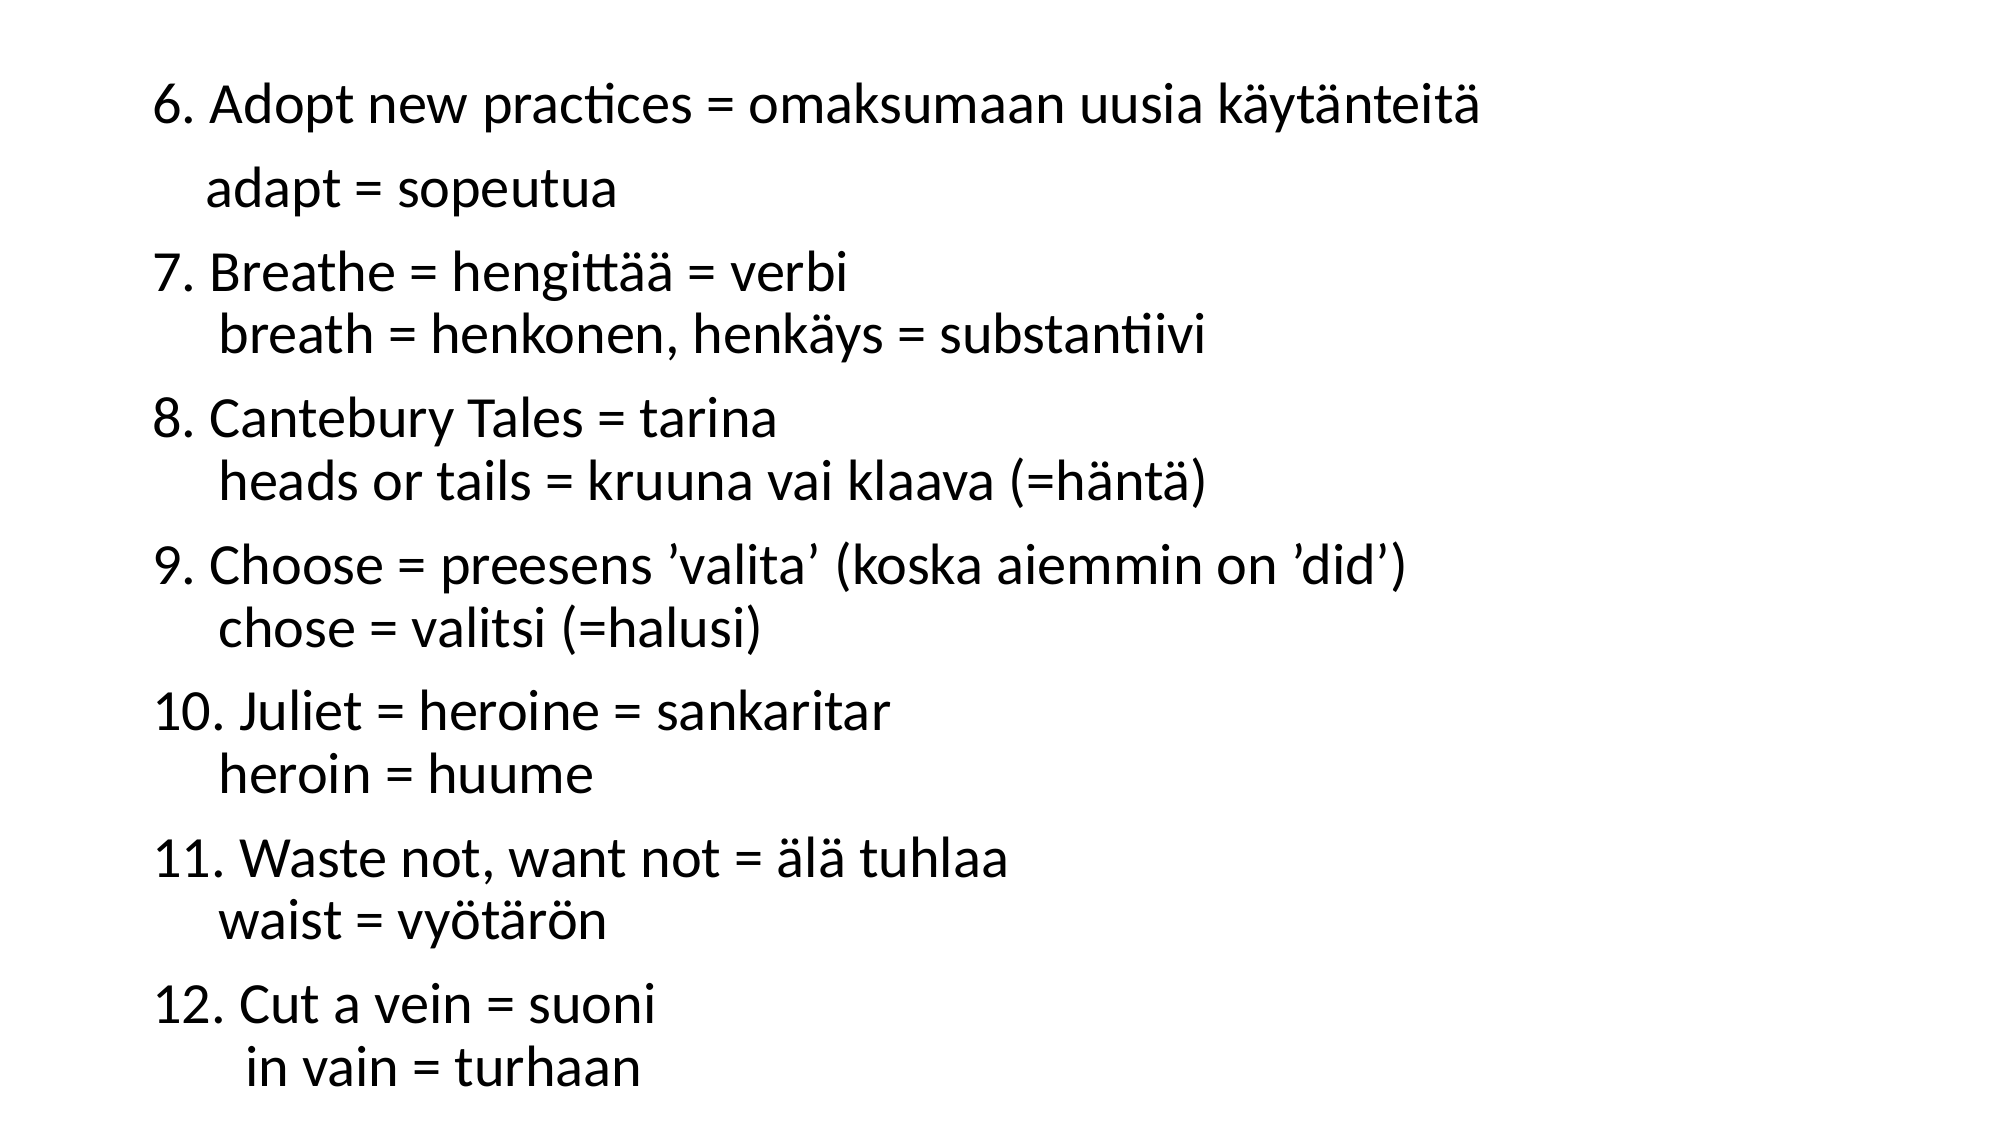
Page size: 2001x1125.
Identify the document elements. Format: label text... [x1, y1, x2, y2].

list 6. Adopt new practices = omaksumaan uusia käytänteitä adapt = sopeutua 7. Breathe = hengittää = verbi breath = henkonen, henkäys = substantiivi 8. Cantebury Tales = tarina heads or tails = kruuna vai klaava (=häntä) 9. Choose = preesens ’valita’ (koska aiemmin on ’did’) chose = valitsi (=halusi) 10. Juliet = heroine = sankaritar heroin = huume 11. Waste not, want not = älä tuhlaa waist = vyötärön 12. Cut a vein = suoni in vain = turhaan [137, 66, 1863, 1125]
